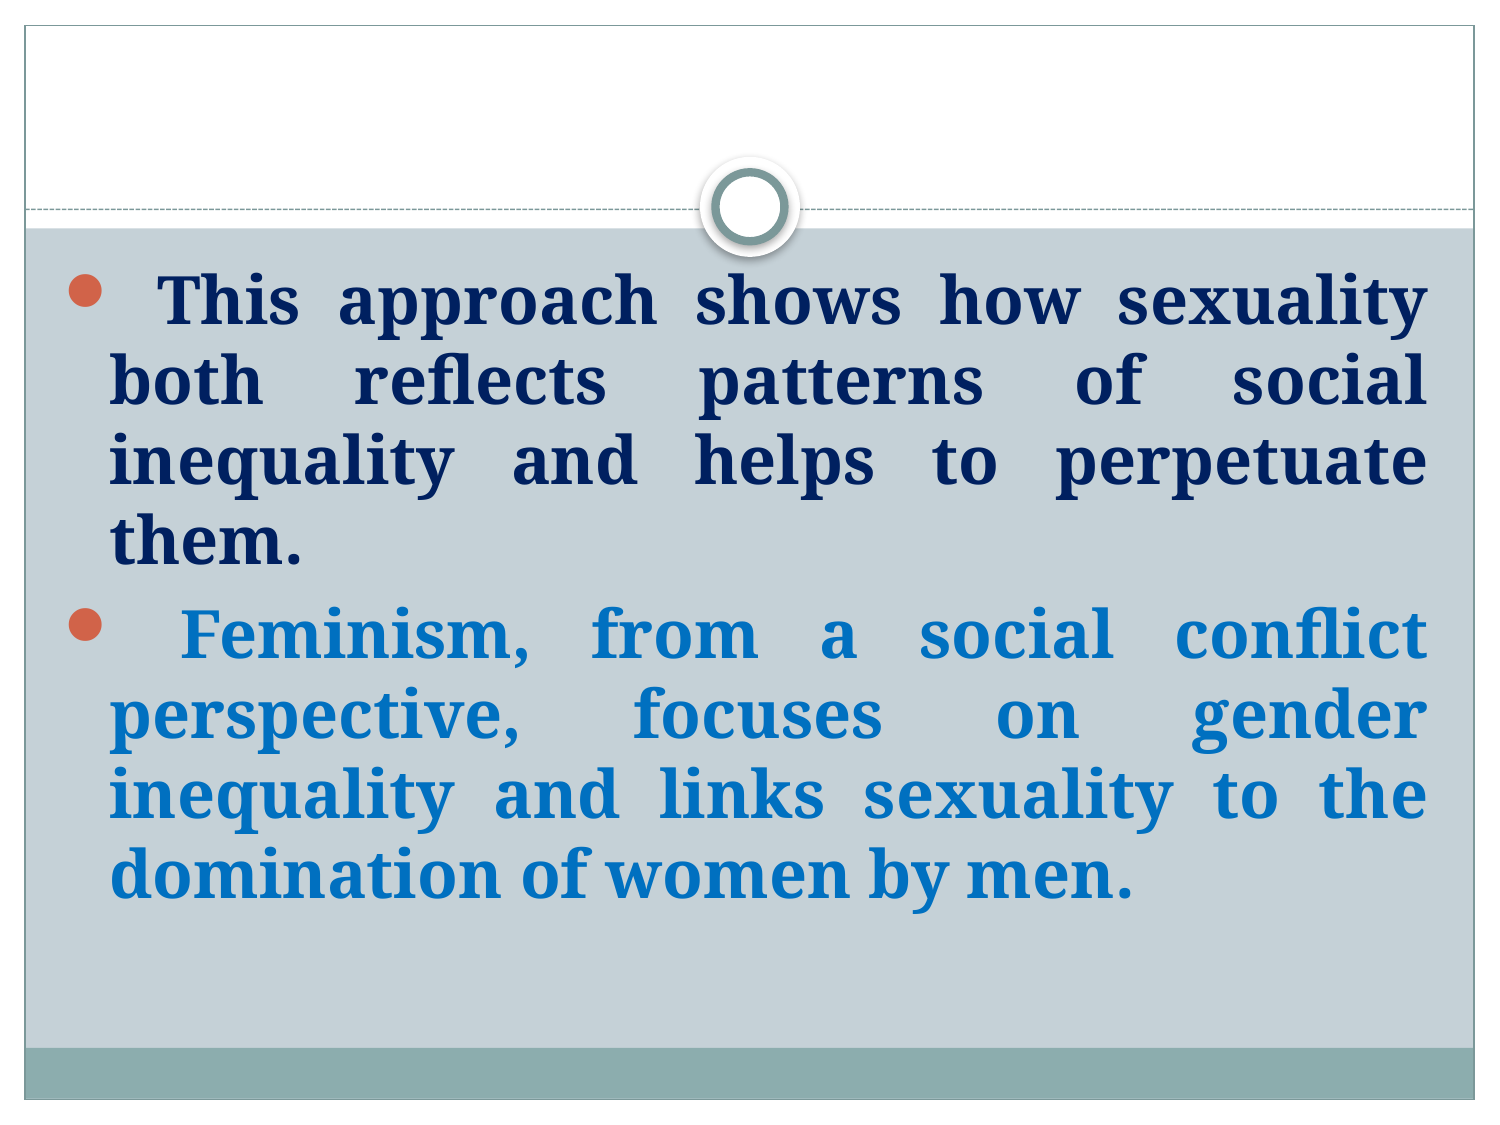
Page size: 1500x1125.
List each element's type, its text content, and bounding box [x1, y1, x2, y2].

list This approach shows how sexuality both reflects patterns of social inequality and helps to perpetuate them. Feminism, from a social conflict perspective, focuses on gender inequality and links sexuality to the domination of women by men. [49, 250, 1445, 1001]
